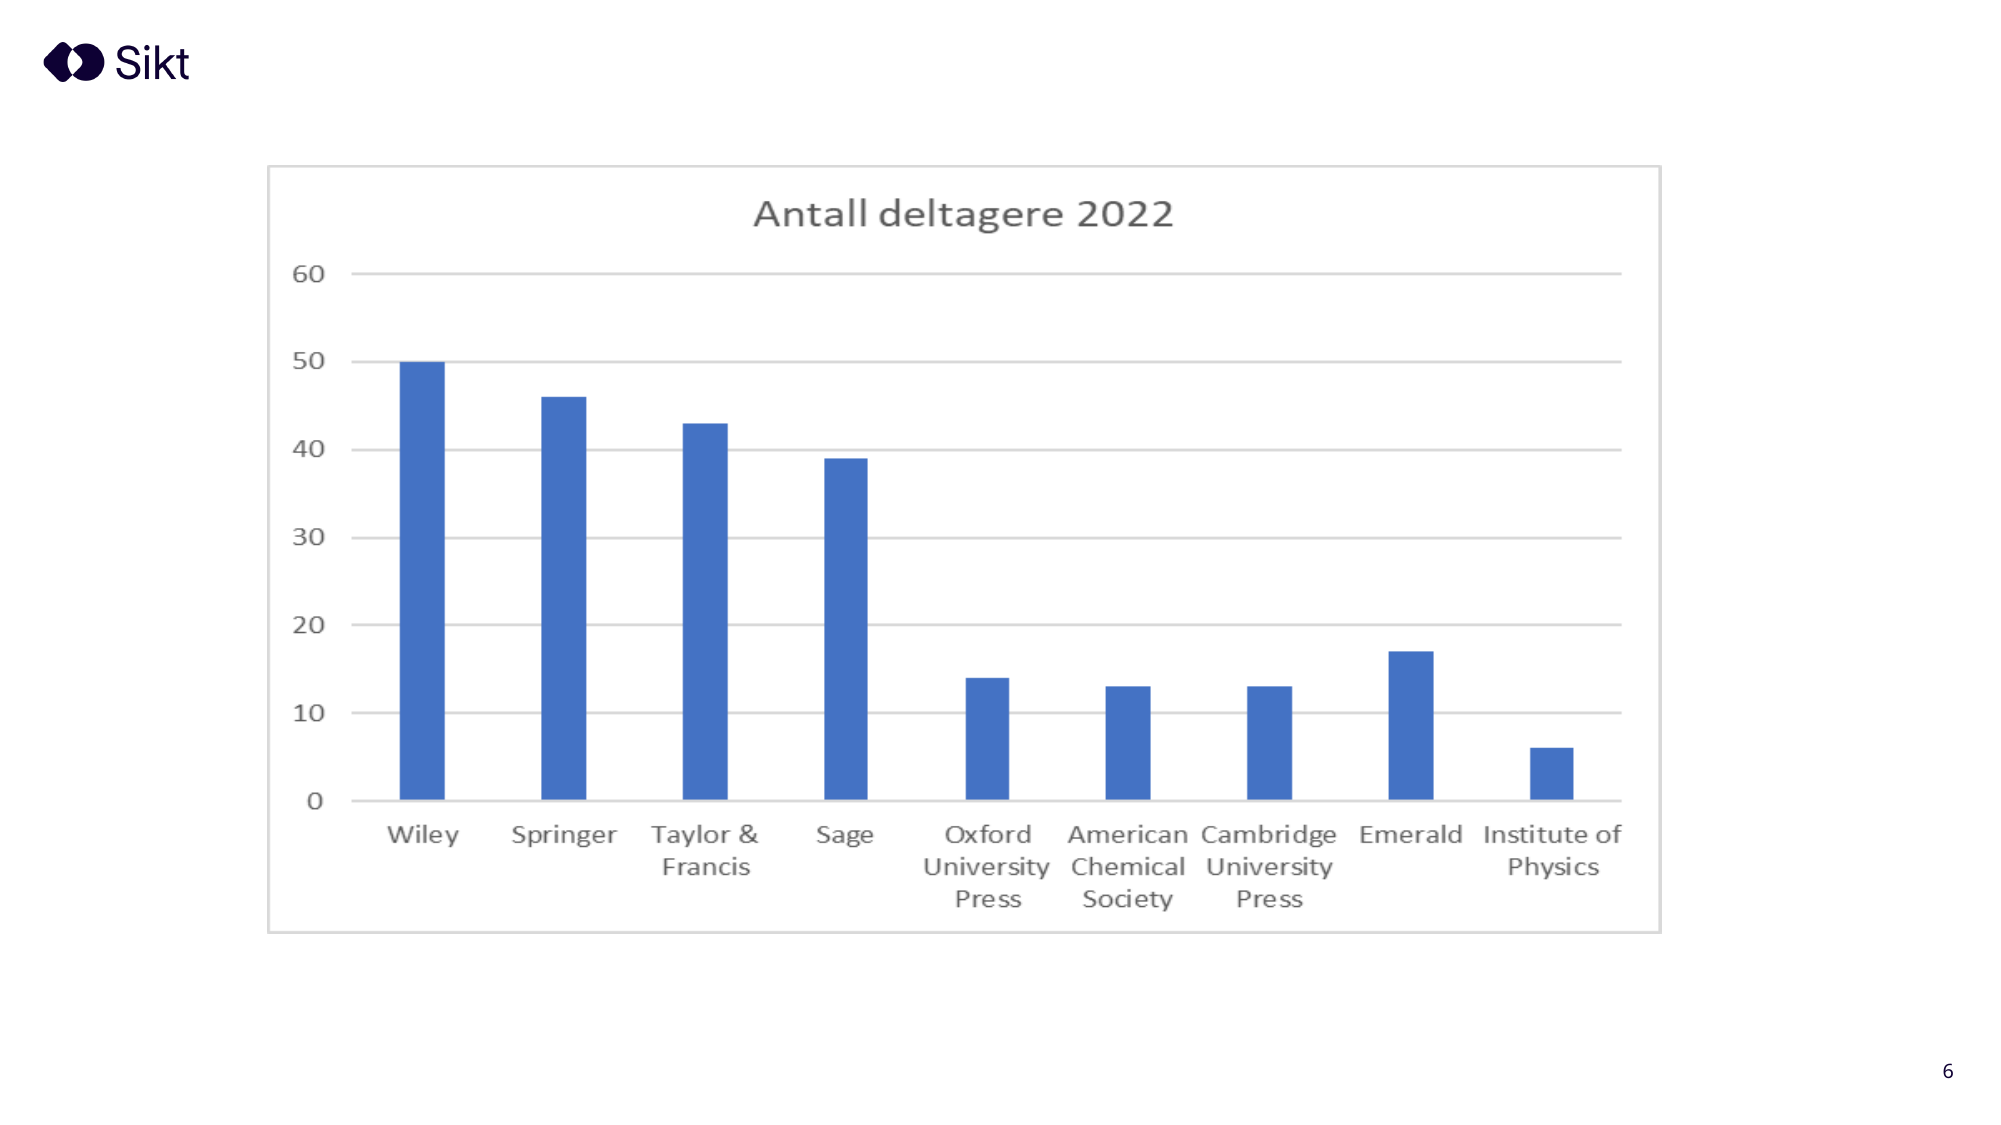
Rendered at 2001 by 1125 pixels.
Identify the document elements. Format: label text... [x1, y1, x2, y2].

picture [267, 165, 1662, 934]
slide_number 6 [1518, 1042, 1969, 1103]
